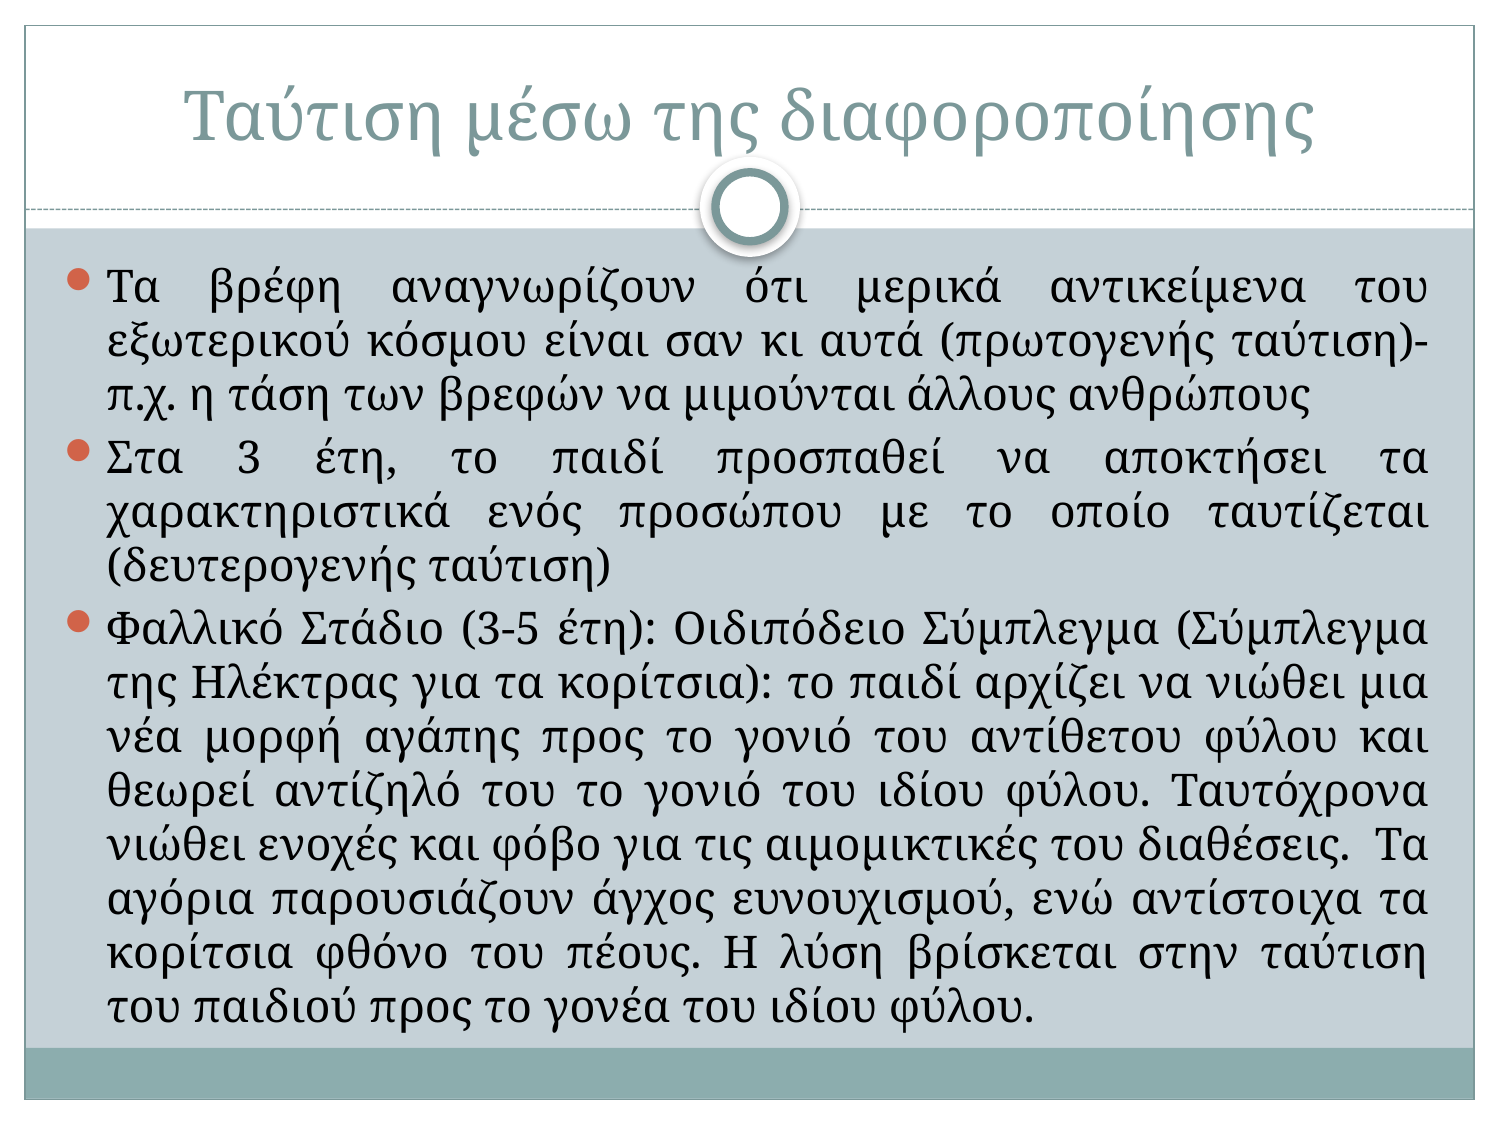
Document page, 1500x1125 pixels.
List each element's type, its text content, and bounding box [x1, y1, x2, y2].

list Τα βρέφη αναγνωρίζουν ότι μερικά αντικείμενα του εξωτερικού κόσμου είναι σαν κι αυτά (πρωτογενής ταύτιση)-π.χ. η τάση των βρεφών να μιμούνται άλλους ανθρώπους Στα 3 έτη, το παιδί προσπαθεί να αποκτήσει τα χαρακτηριστικά ενός προσώπου με το οποίο ταυτίζεται (δευτερογενής ταύτιση) Φαλλικό Στάδιο (3-5 έτη): Οιδιπόδειο Σύμπλεγμα (Σύμπλεγμα της Ηλέκτρας για τα κορίτσια): το παιδί αρχίζει να νιώθει μια νέα μορφή αγάπης προς το γονιό του αντίθετου φύλου και θεωρεί αντίζηλό του το γονιό του ιδίου φύλου. Ταυτόχρονα νιώθει ενοχές και φόβο για τις αιμομικτικές του διαθέσεις. Τα αγόρια παρουσιάζουν άγχος ευνουχισμού, ενώ αντίστοιχα τα κορίτσια φθόνο του πέους. Η λύση βρίσκεται στην ταύτιση του παιδιού προς το γονέα του ιδίου φύλου. [49, 250, 1445, 1049]
title Ταύτιση μέσω της διαφοροποίησης [49, 37, 1450, 162]
